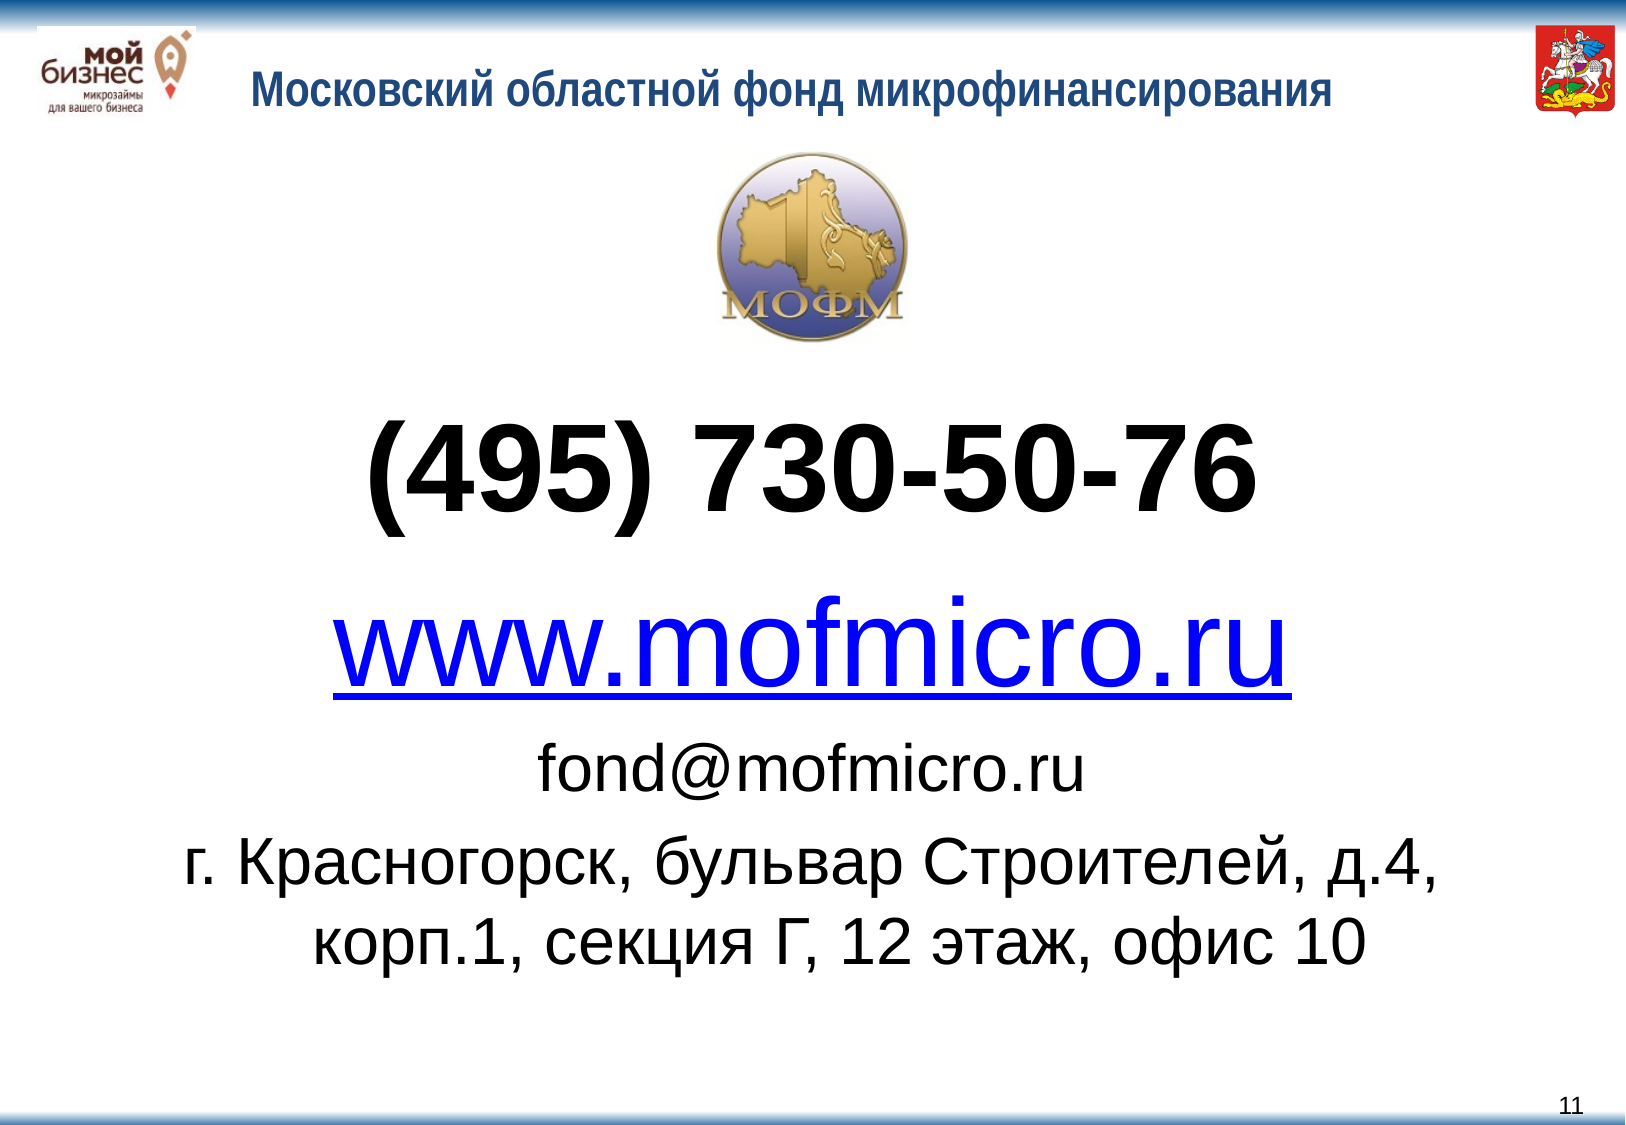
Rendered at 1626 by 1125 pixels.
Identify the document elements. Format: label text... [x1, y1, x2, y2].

picture [37, 26, 196, 117]
title Московский областной фонд микрофинансирования [200, 55, 1551, 117]
text_box (495) 730-50-76 www.mofmicro.ru fond@mofmicro.ru г. Красногорск, бульвар Строителей, д.4, корп.1, секция Г, 12 этаж, офис 10 [99, 379, 1525, 1018]
slide_number 10 [1245, 1089, 1585, 1121]
picture [1535, 25, 1615, 119]
picture [716, 151, 909, 345]
